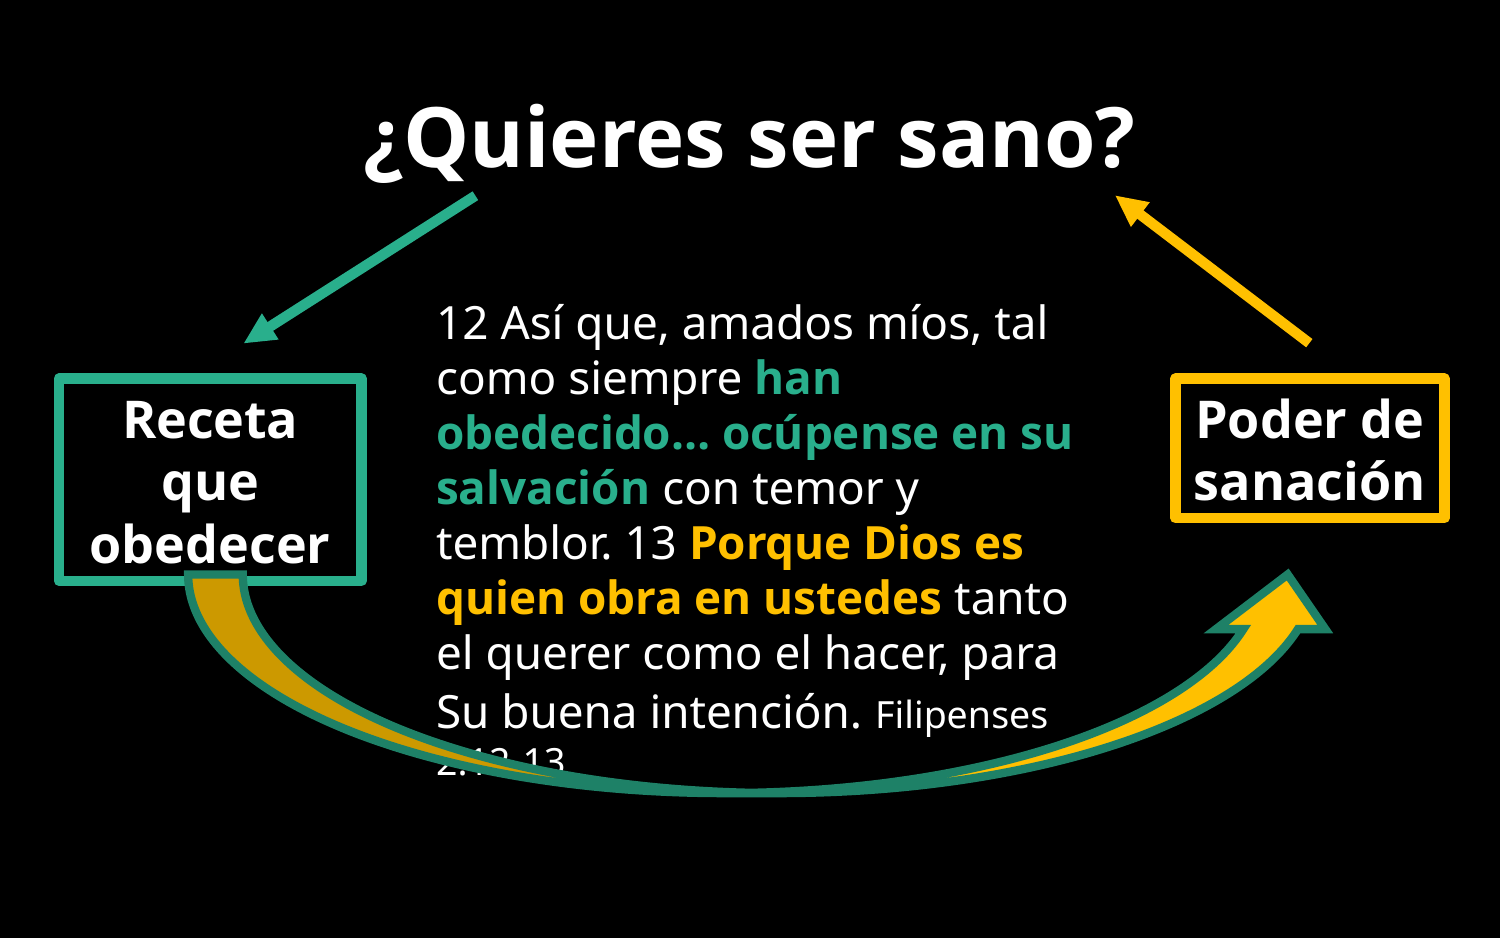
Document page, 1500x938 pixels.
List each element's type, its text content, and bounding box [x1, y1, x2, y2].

title ¿Quieres ser sano? [103, 49, 1397, 232]
text_box Poder de sanación [1175, 378, 1445, 519]
text_box Receta que obedecer [58, 378, 362, 581]
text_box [243, 195, 476, 344]
text_box [187, 573, 1328, 795]
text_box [1115, 195, 1310, 344]
text_box 12 Así que, amados míos, tal como siempre han obedecido… ocúpense en su salvación con temor y temblor. 13 Porque Dios es quien obra en ustedes tanto el querer como el hacer, para Su buena intención. Filipenses 2:12-13 [421, 286, 1116, 791]
